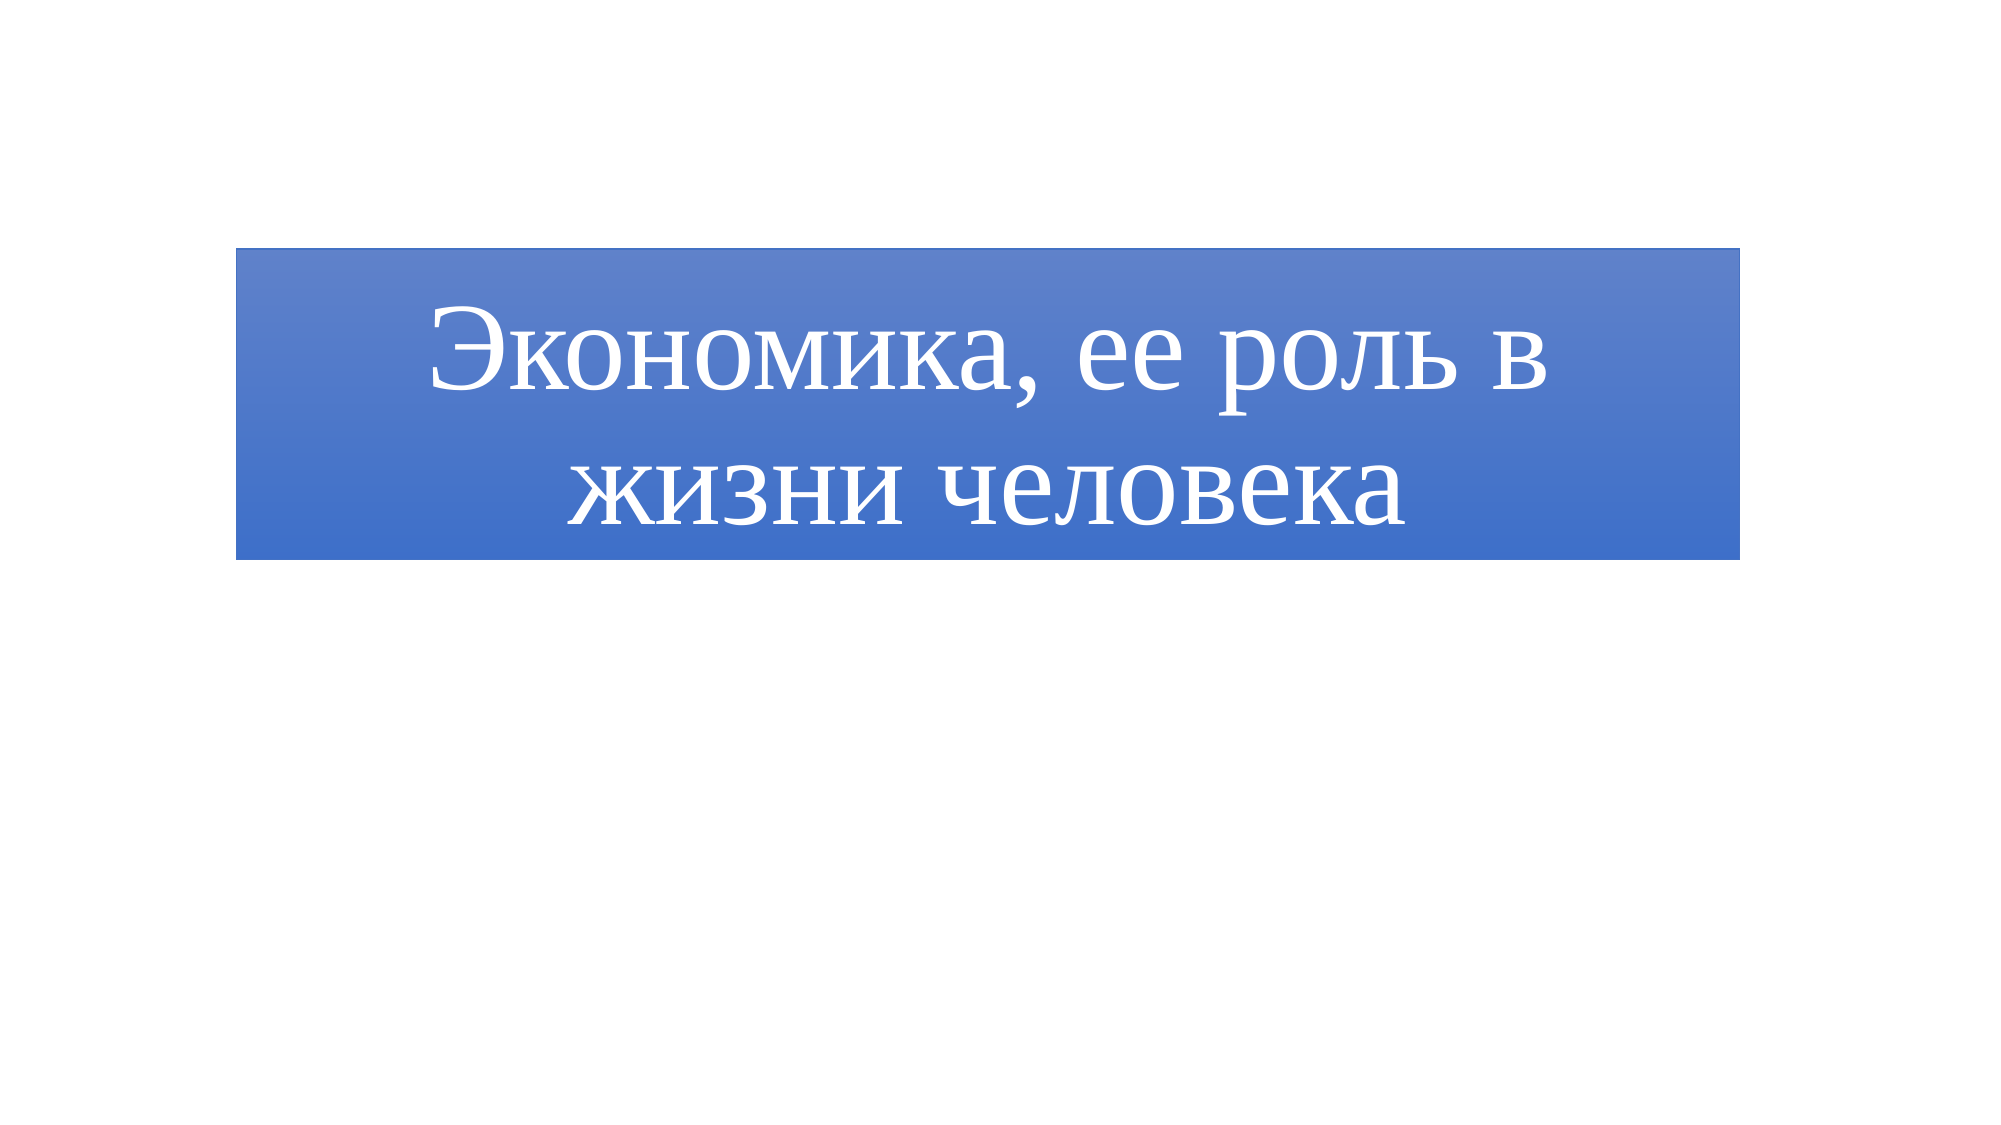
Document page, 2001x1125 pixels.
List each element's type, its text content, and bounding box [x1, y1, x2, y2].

title Экономика, ее роль в жизни человека [236, 248, 1740, 560]
